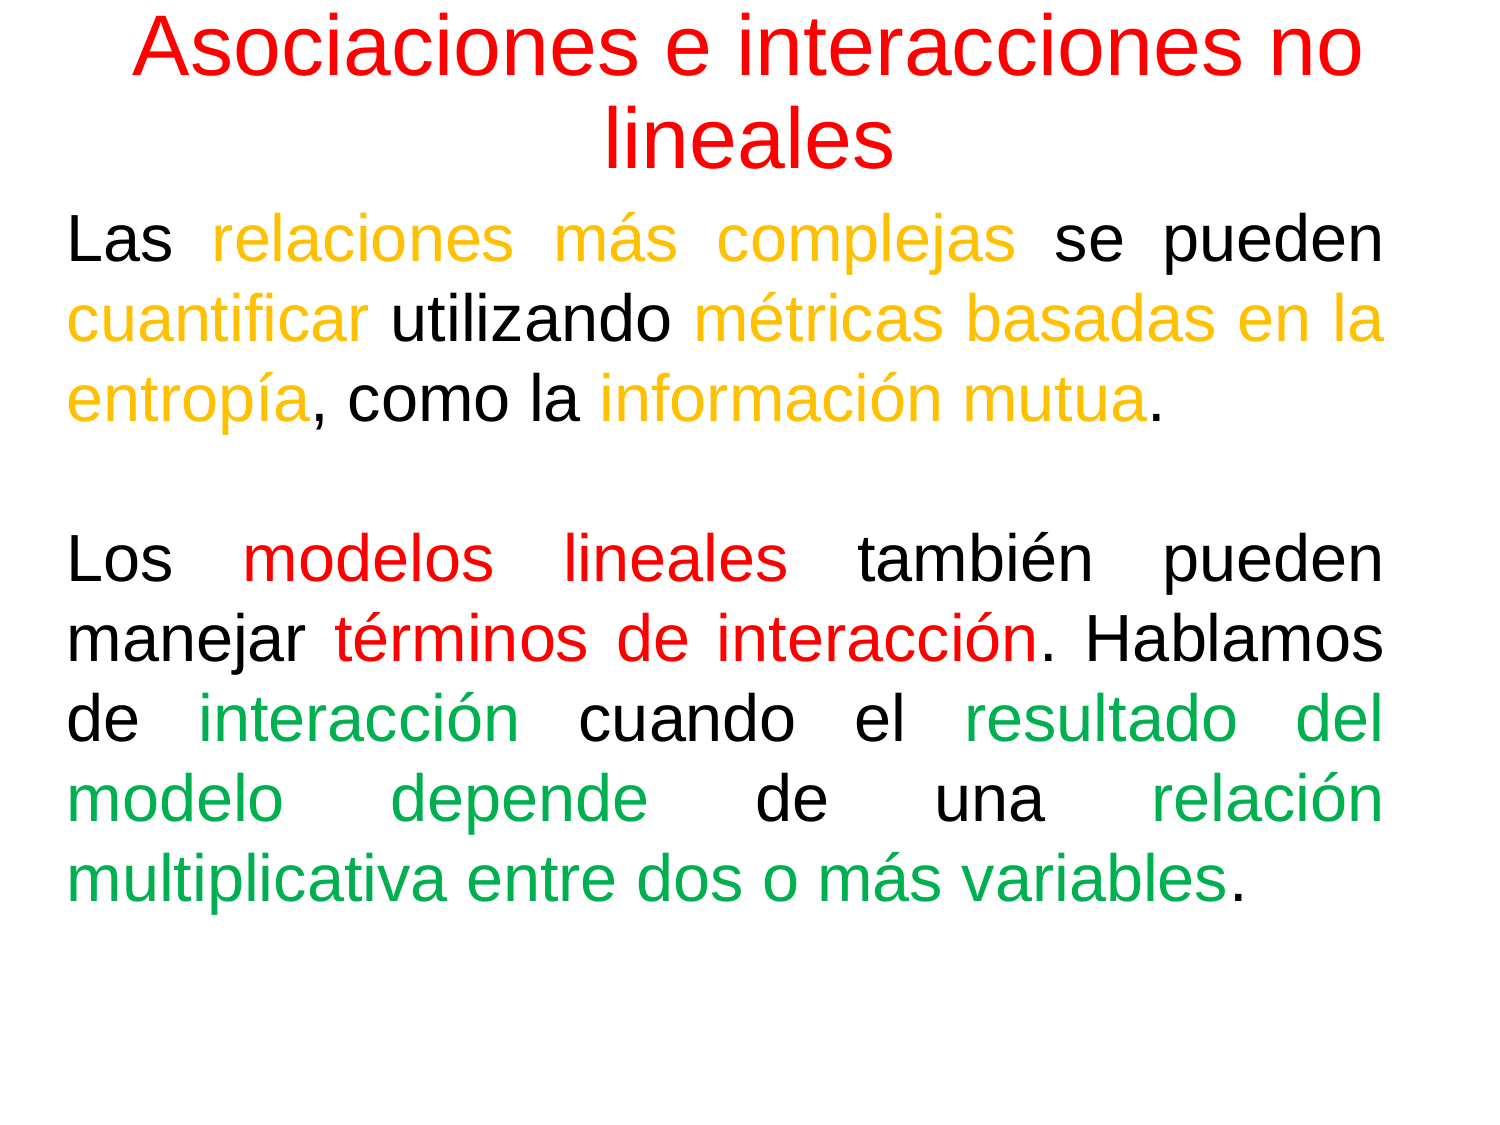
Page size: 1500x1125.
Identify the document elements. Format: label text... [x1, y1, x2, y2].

text_box Las relaciones más complejas se pueden cuantificar utilizando métricas basadas en la entropía, como la información mutua. Los modelos lineales también pueden manejar términos de interacción. Hablamos de interacción cuando el resultado del modelo depende de una relación multiplicativa entre dos o más variables. [51, 187, 1400, 922]
title Asociaciones e interacciones no lineales [0, 0, 1500, 188]
